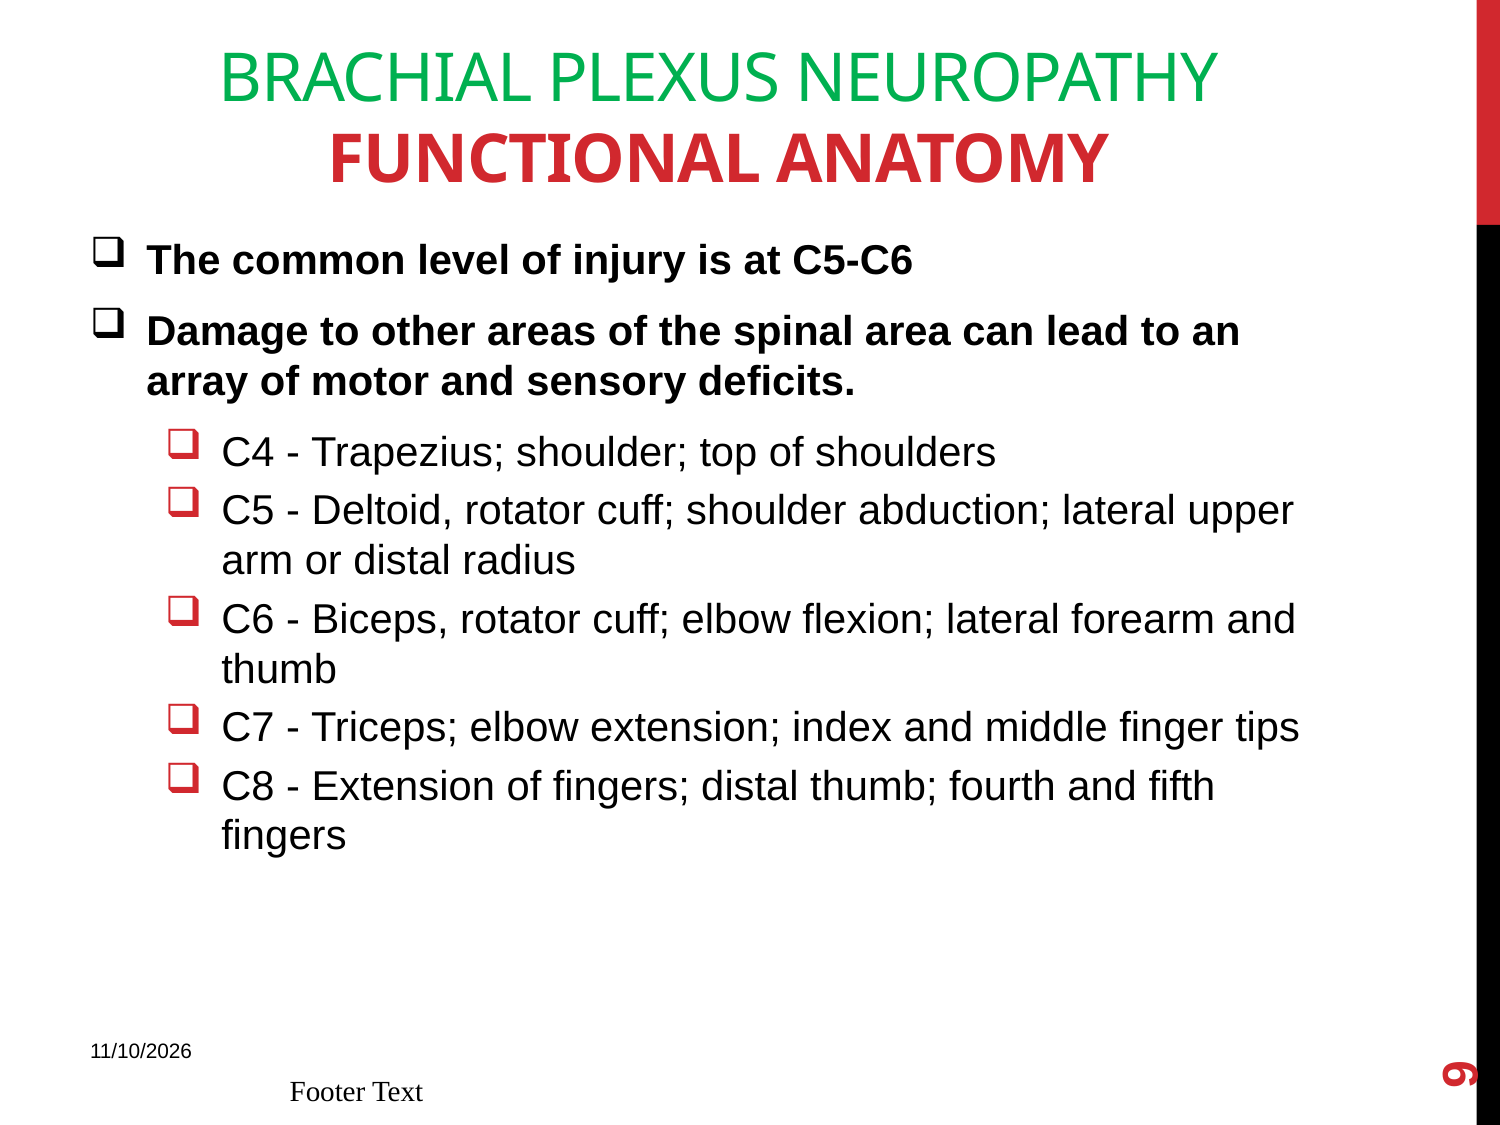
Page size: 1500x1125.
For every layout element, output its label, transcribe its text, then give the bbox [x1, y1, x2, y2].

list The common level of injury is at C5-C6 Damage to other areas of the spinal area can lead to an array of motor and sensory deficits. C4 - Trapezius; shoulder; top of shoulders C5 - Deltoid, rotator cuff; shoulder abduction; lateral upper arm or distal radius C6 - Biceps, rotator cuff; elbow flexion; lateral forearm and thumb C7 - Triceps; elbow extension; index and middle finger tips C8 - Extension of fingers; distal thumb; fourth and fifth fingers [75, 224, 1325, 1075]
title BRACHIAL PLEXUS NEUROPATHY Functional Anatomy [75, 25, 1363, 204]
slide_number 9 [1427, 887, 1488, 1104]
slide_number 18-Mar-15 [75, 1012, 638, 1063]
footer Footer Text [75, 1065, 638, 1112]
